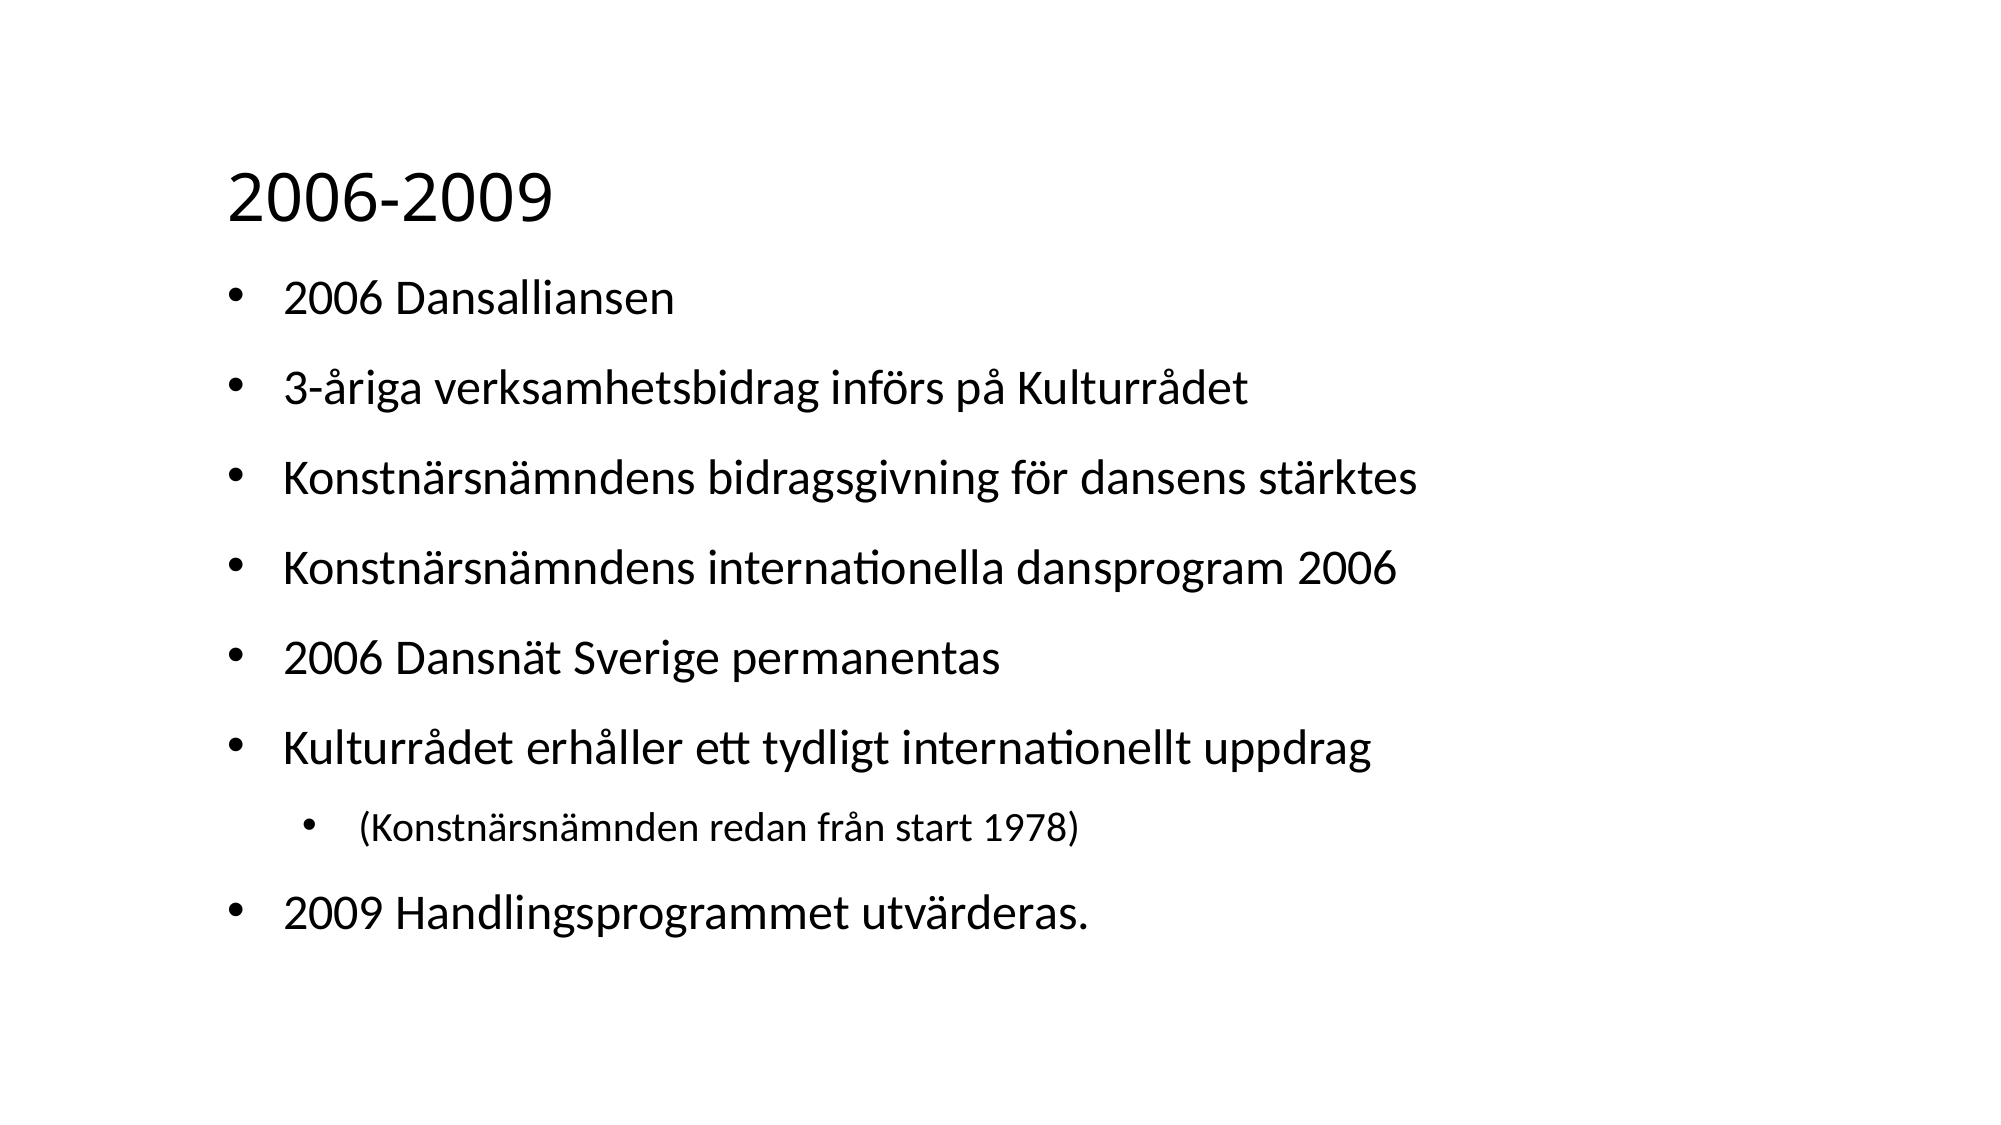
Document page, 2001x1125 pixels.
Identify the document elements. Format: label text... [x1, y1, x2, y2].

text_box 2006-2009 2006 Dansalliansen 3-åriga verksamhetsbidrag införs på Kulturrådet Konstnärsnämndens bidragsgivning för dansens stärktes Konstnärsnämndens internationella dansprogram 2006 2006 Dansnät Sverige permanentas Kulturrådet erhåller ett tydligt internationellt uppdrag (Konstnärsnämnden redan från start 1978) 2009 Handlingsprogrammet utvärderas. [212, 107, 1746, 947]
